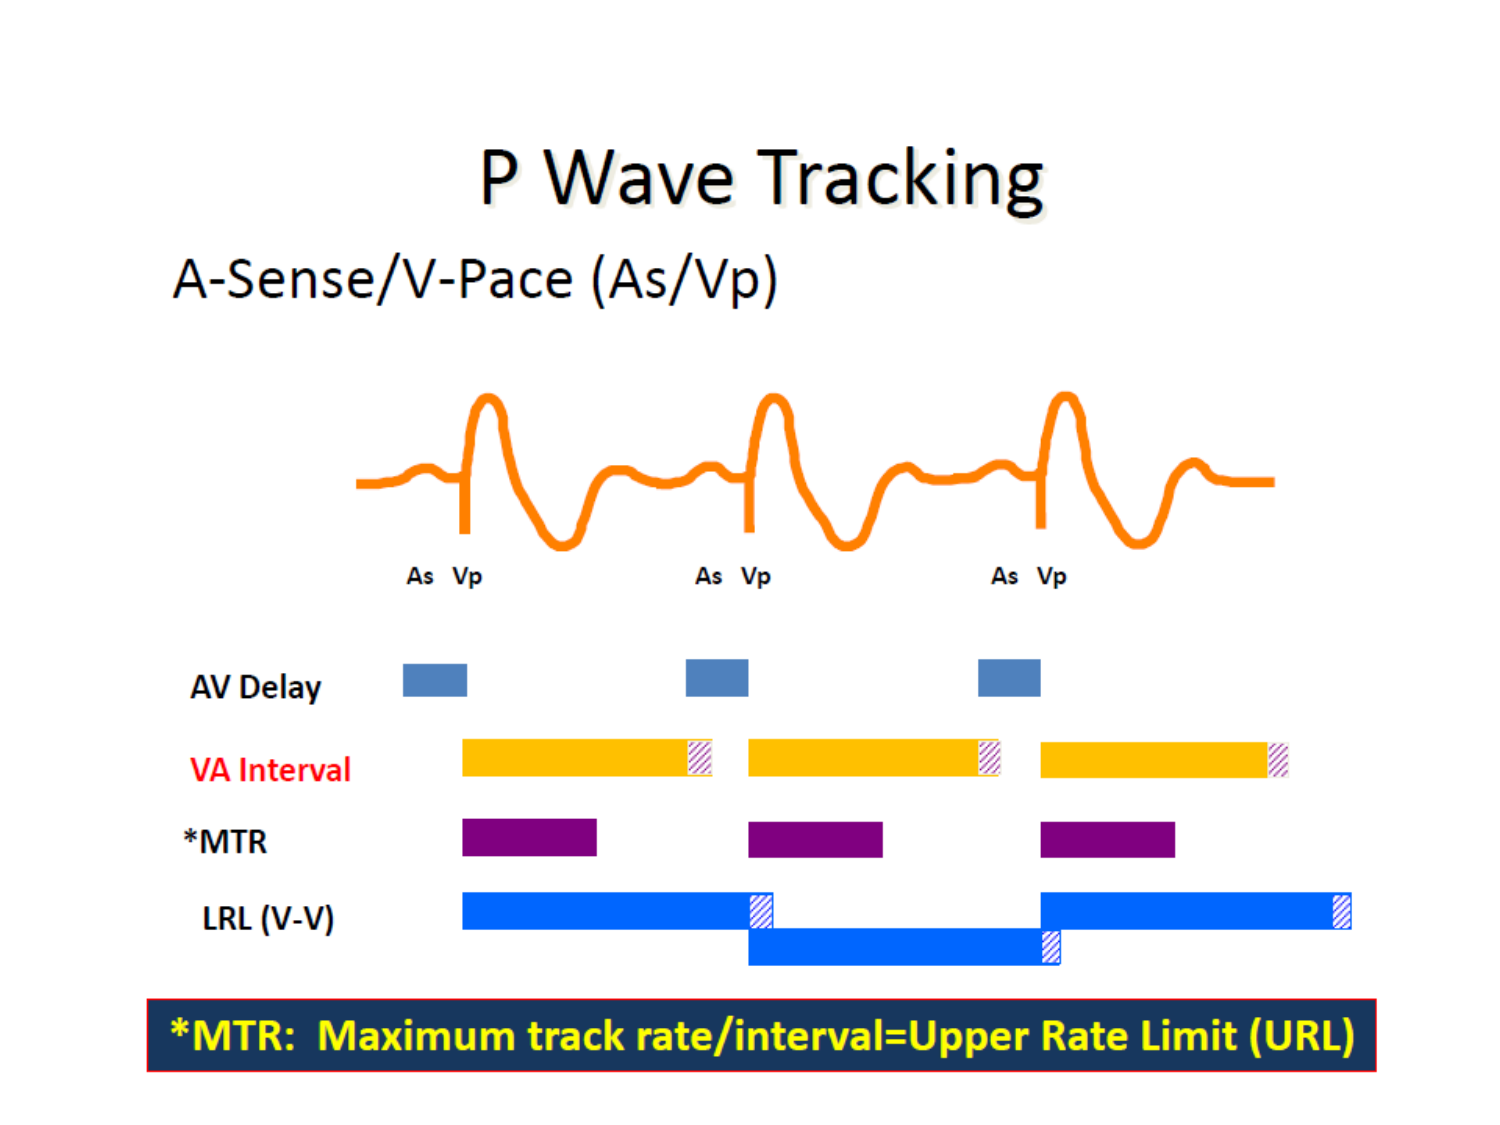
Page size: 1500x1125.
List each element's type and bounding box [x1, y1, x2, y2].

picture [74, 49, 1451, 1088]
